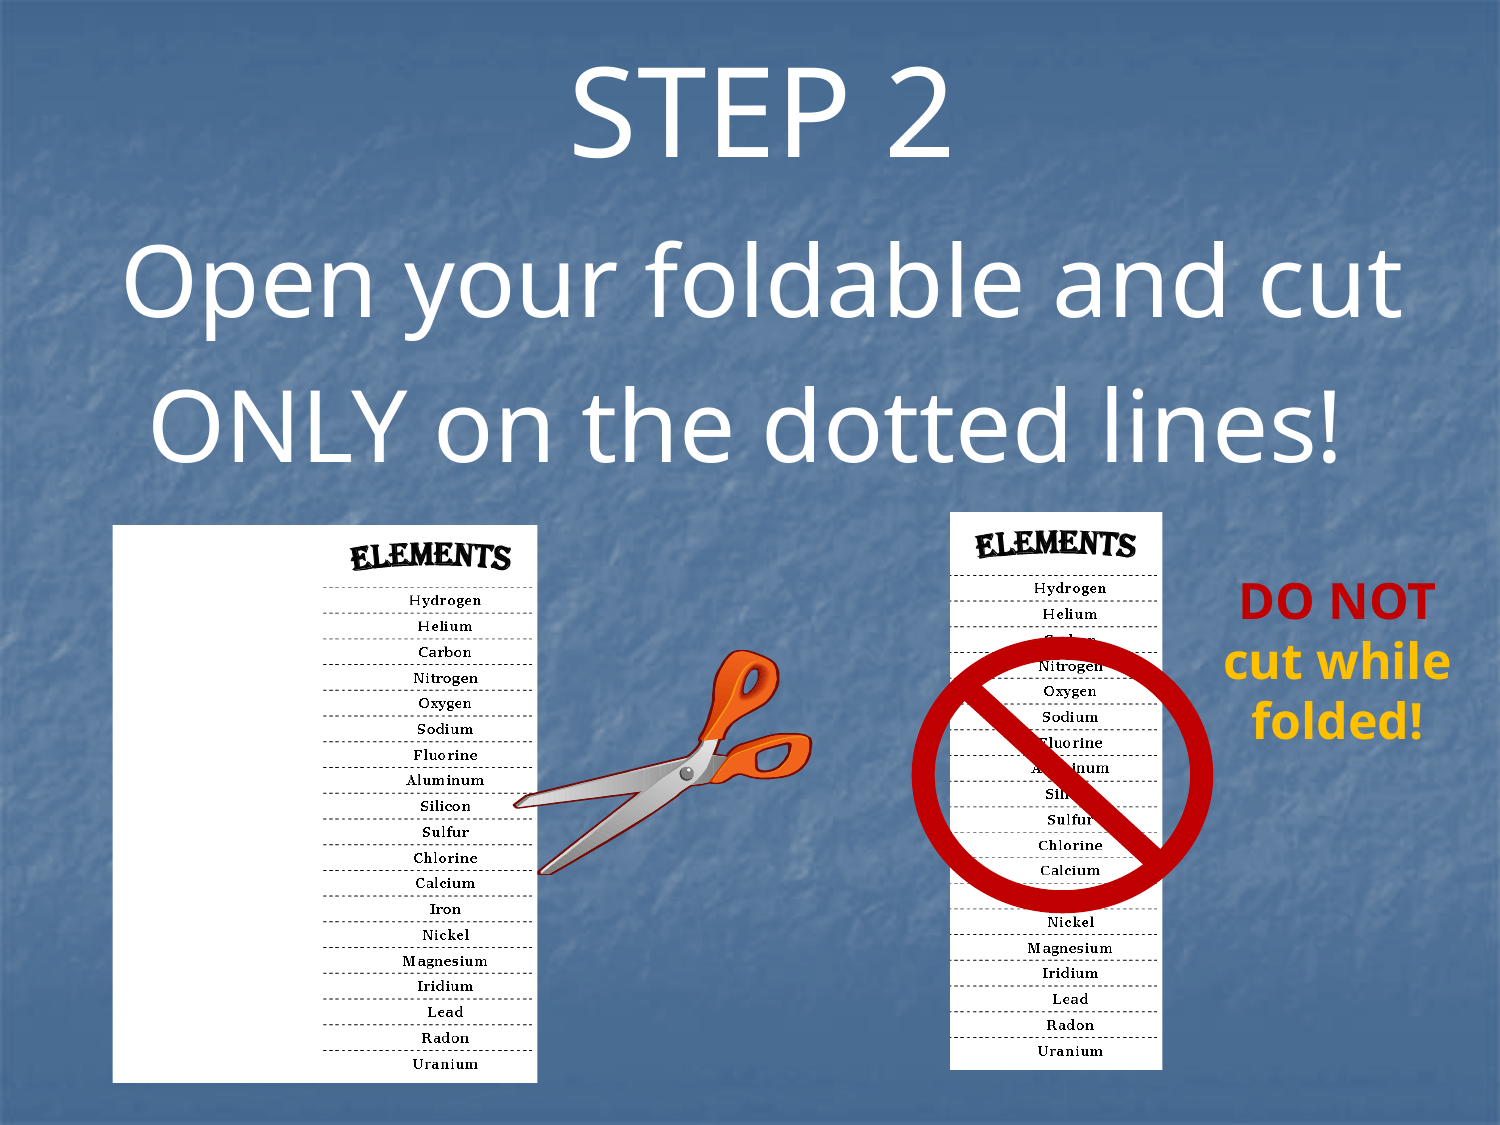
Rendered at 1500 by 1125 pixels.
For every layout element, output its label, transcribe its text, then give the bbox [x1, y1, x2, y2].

text_box [1166, 675, 1213, 875]
picture [949, 512, 1163, 1070]
text_box [912, 690, 944, 860]
text_box STEP 2 Open your foldable and cut ONLY on the dotted lines! [62, 24, 1463, 615]
text_box DO NOT cut while folded! [1200, 562, 1475, 758]
picture [112, 524, 813, 1083]
